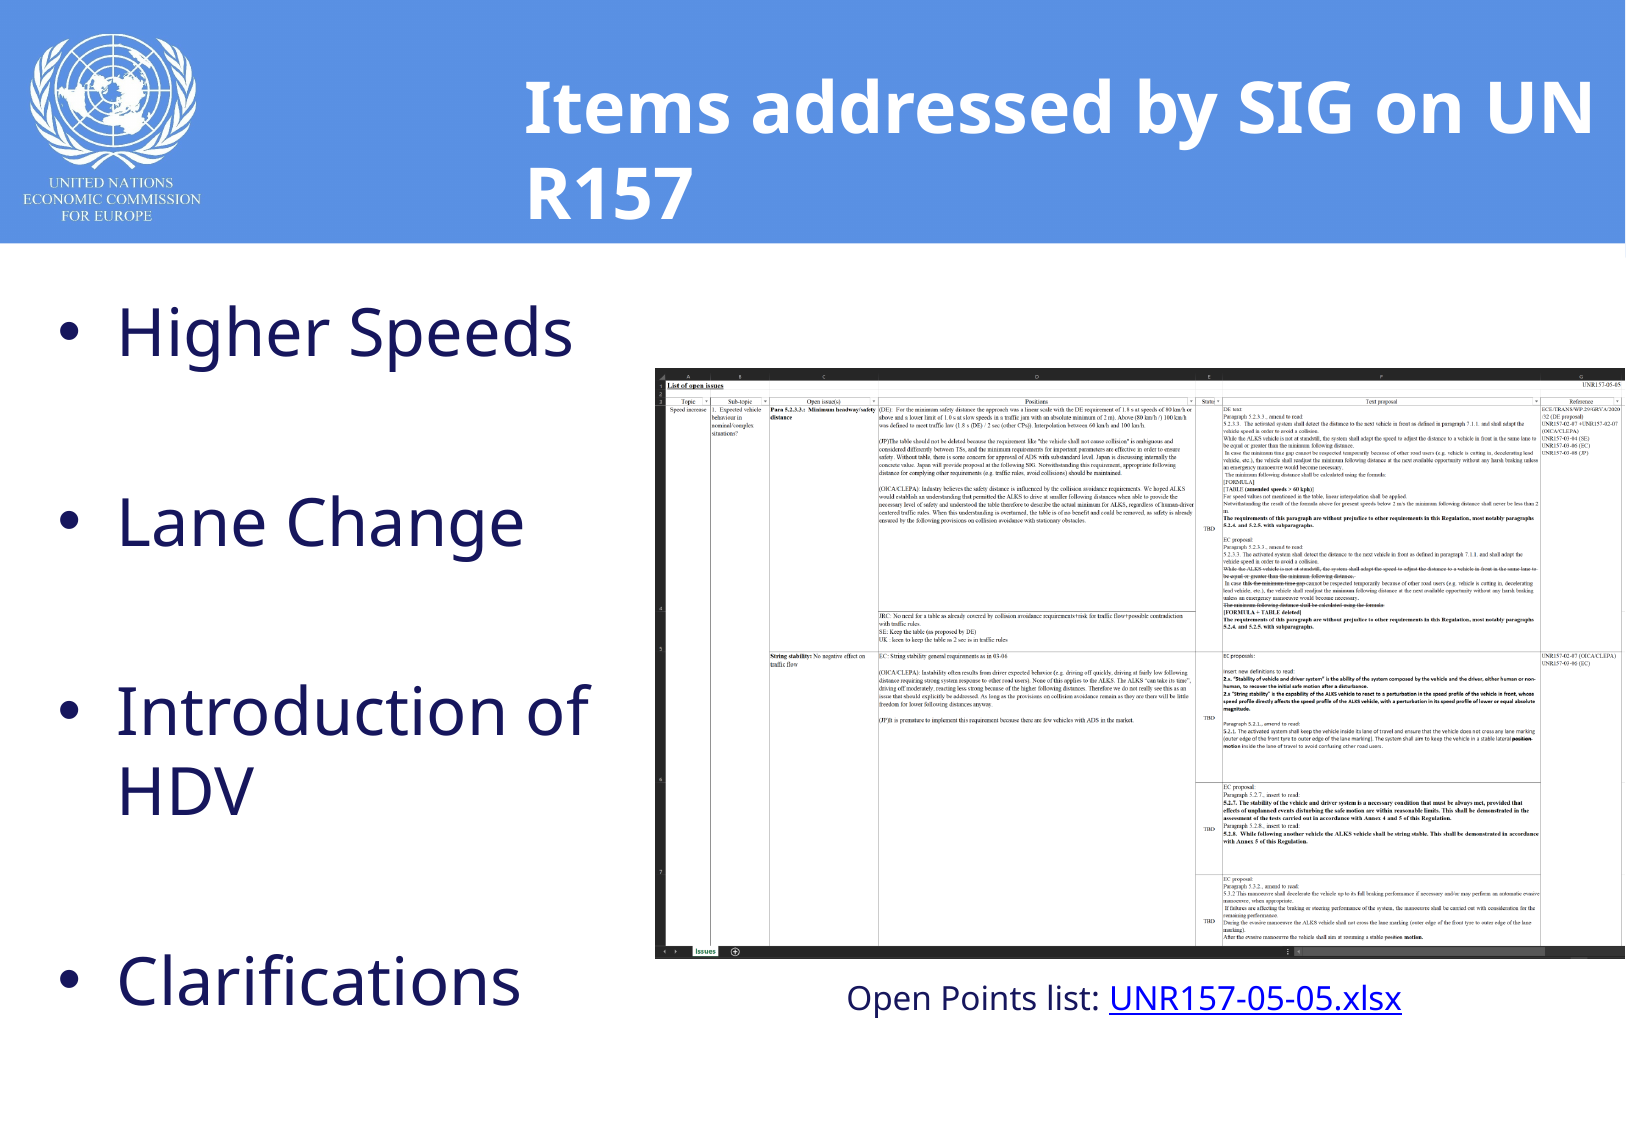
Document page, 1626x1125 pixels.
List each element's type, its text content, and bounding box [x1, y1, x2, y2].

text_box Open Points list: UNR157-05-05.xlsx [838, 969, 1443, 1034]
list Higher Speeds Lane Change Introduction of HDV Clarifications [49, 282, 692, 1034]
title Items addressed by SIG on UN R157 [516, 54, 1625, 243]
picture [0, 0, 1626, 1125]
